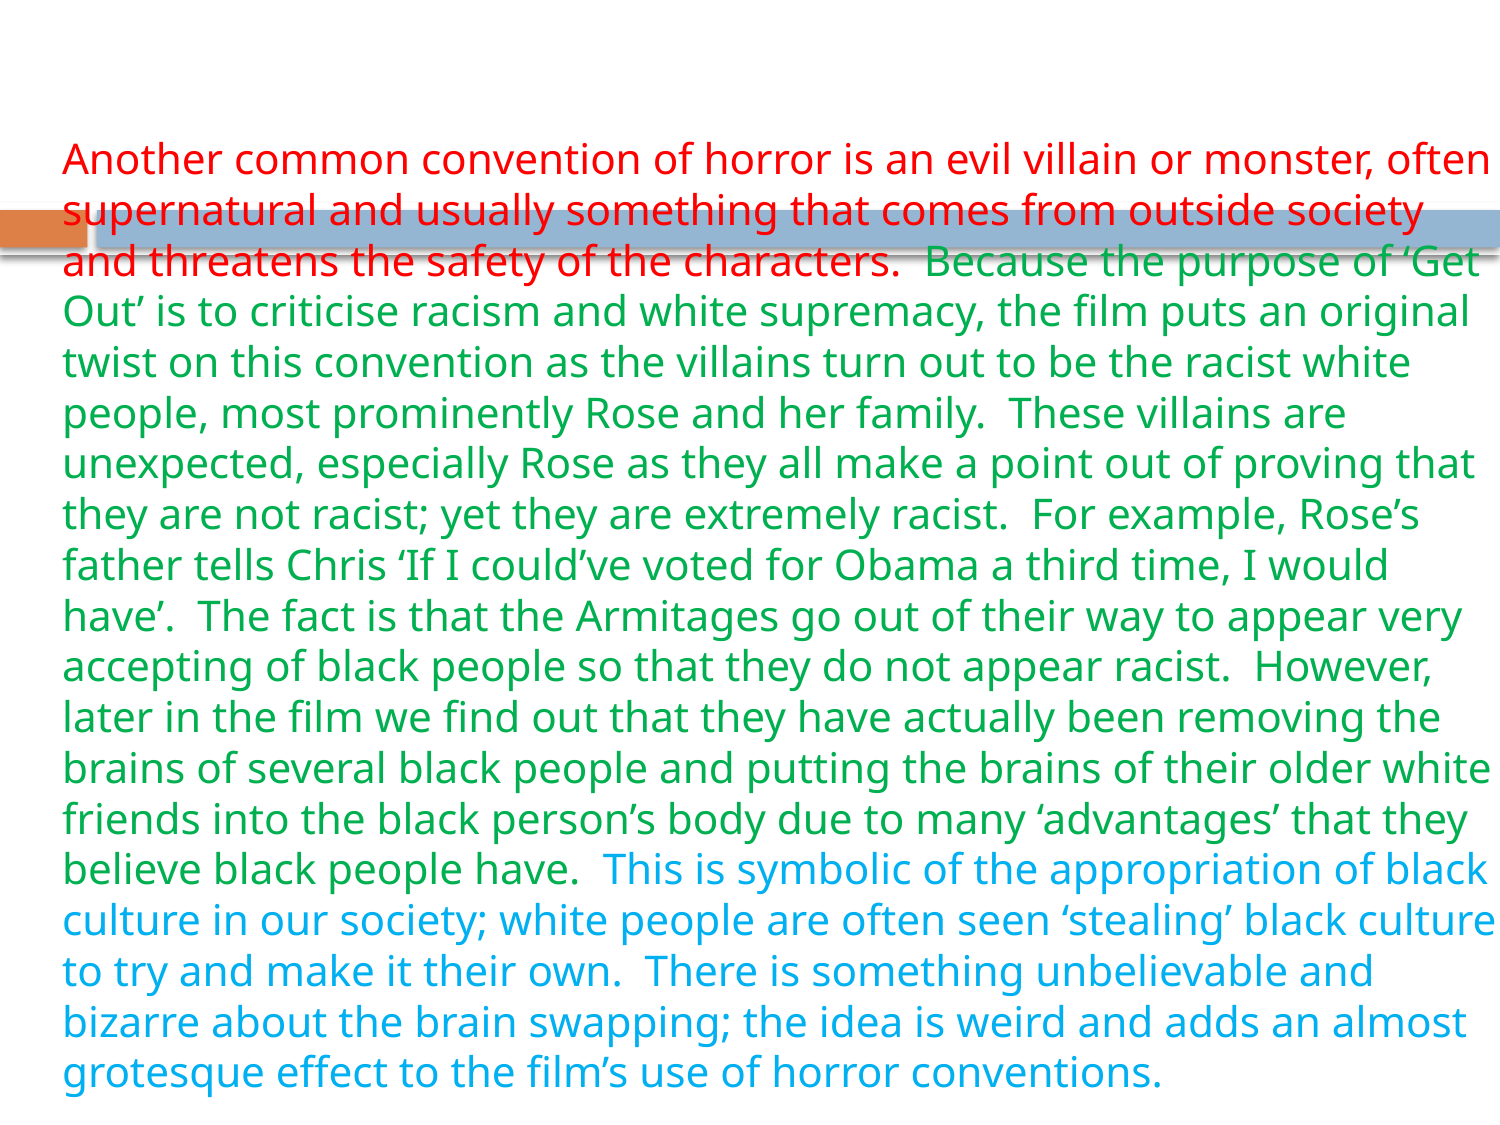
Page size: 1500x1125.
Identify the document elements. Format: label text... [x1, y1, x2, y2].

list Another common convention of horror is an evil villain or monster, often supernatural and usually something that comes from outside society and threatens the safety of the characters. Because the purpose of ‘Get Out’ is to criticise racism and white supremacy, the film puts an original twist on this convention as the villains turn out to be the racist white people, most prominently Rose and her family. These villains are unexpected, especially Rose as they all make a point out of proving that they are not racist; yet they are extremely racist. For example, Rose’s father tells Chris ‘If I could’ve voted for Obama a third time, I would have’. The fact is that the Armitages go out of their way to appear very accepting of black people so that they do not appear racist. However, later in the film we find out that they have actually been removing the brains of several black people and putting the brains of their older white friends into the black person’s body due to many ‘advantages’ that they believe black people have. This is symbolic of the appropriation of black culture in our society; white people are often seen ‘stealing’ black culture to try and make it their own. There is something unbelievable and bizarre about the brain swapping; the idea is weird and adds an almost grotesque effect to the film’s use of horror conventions. [0, 125, 1500, 1125]
